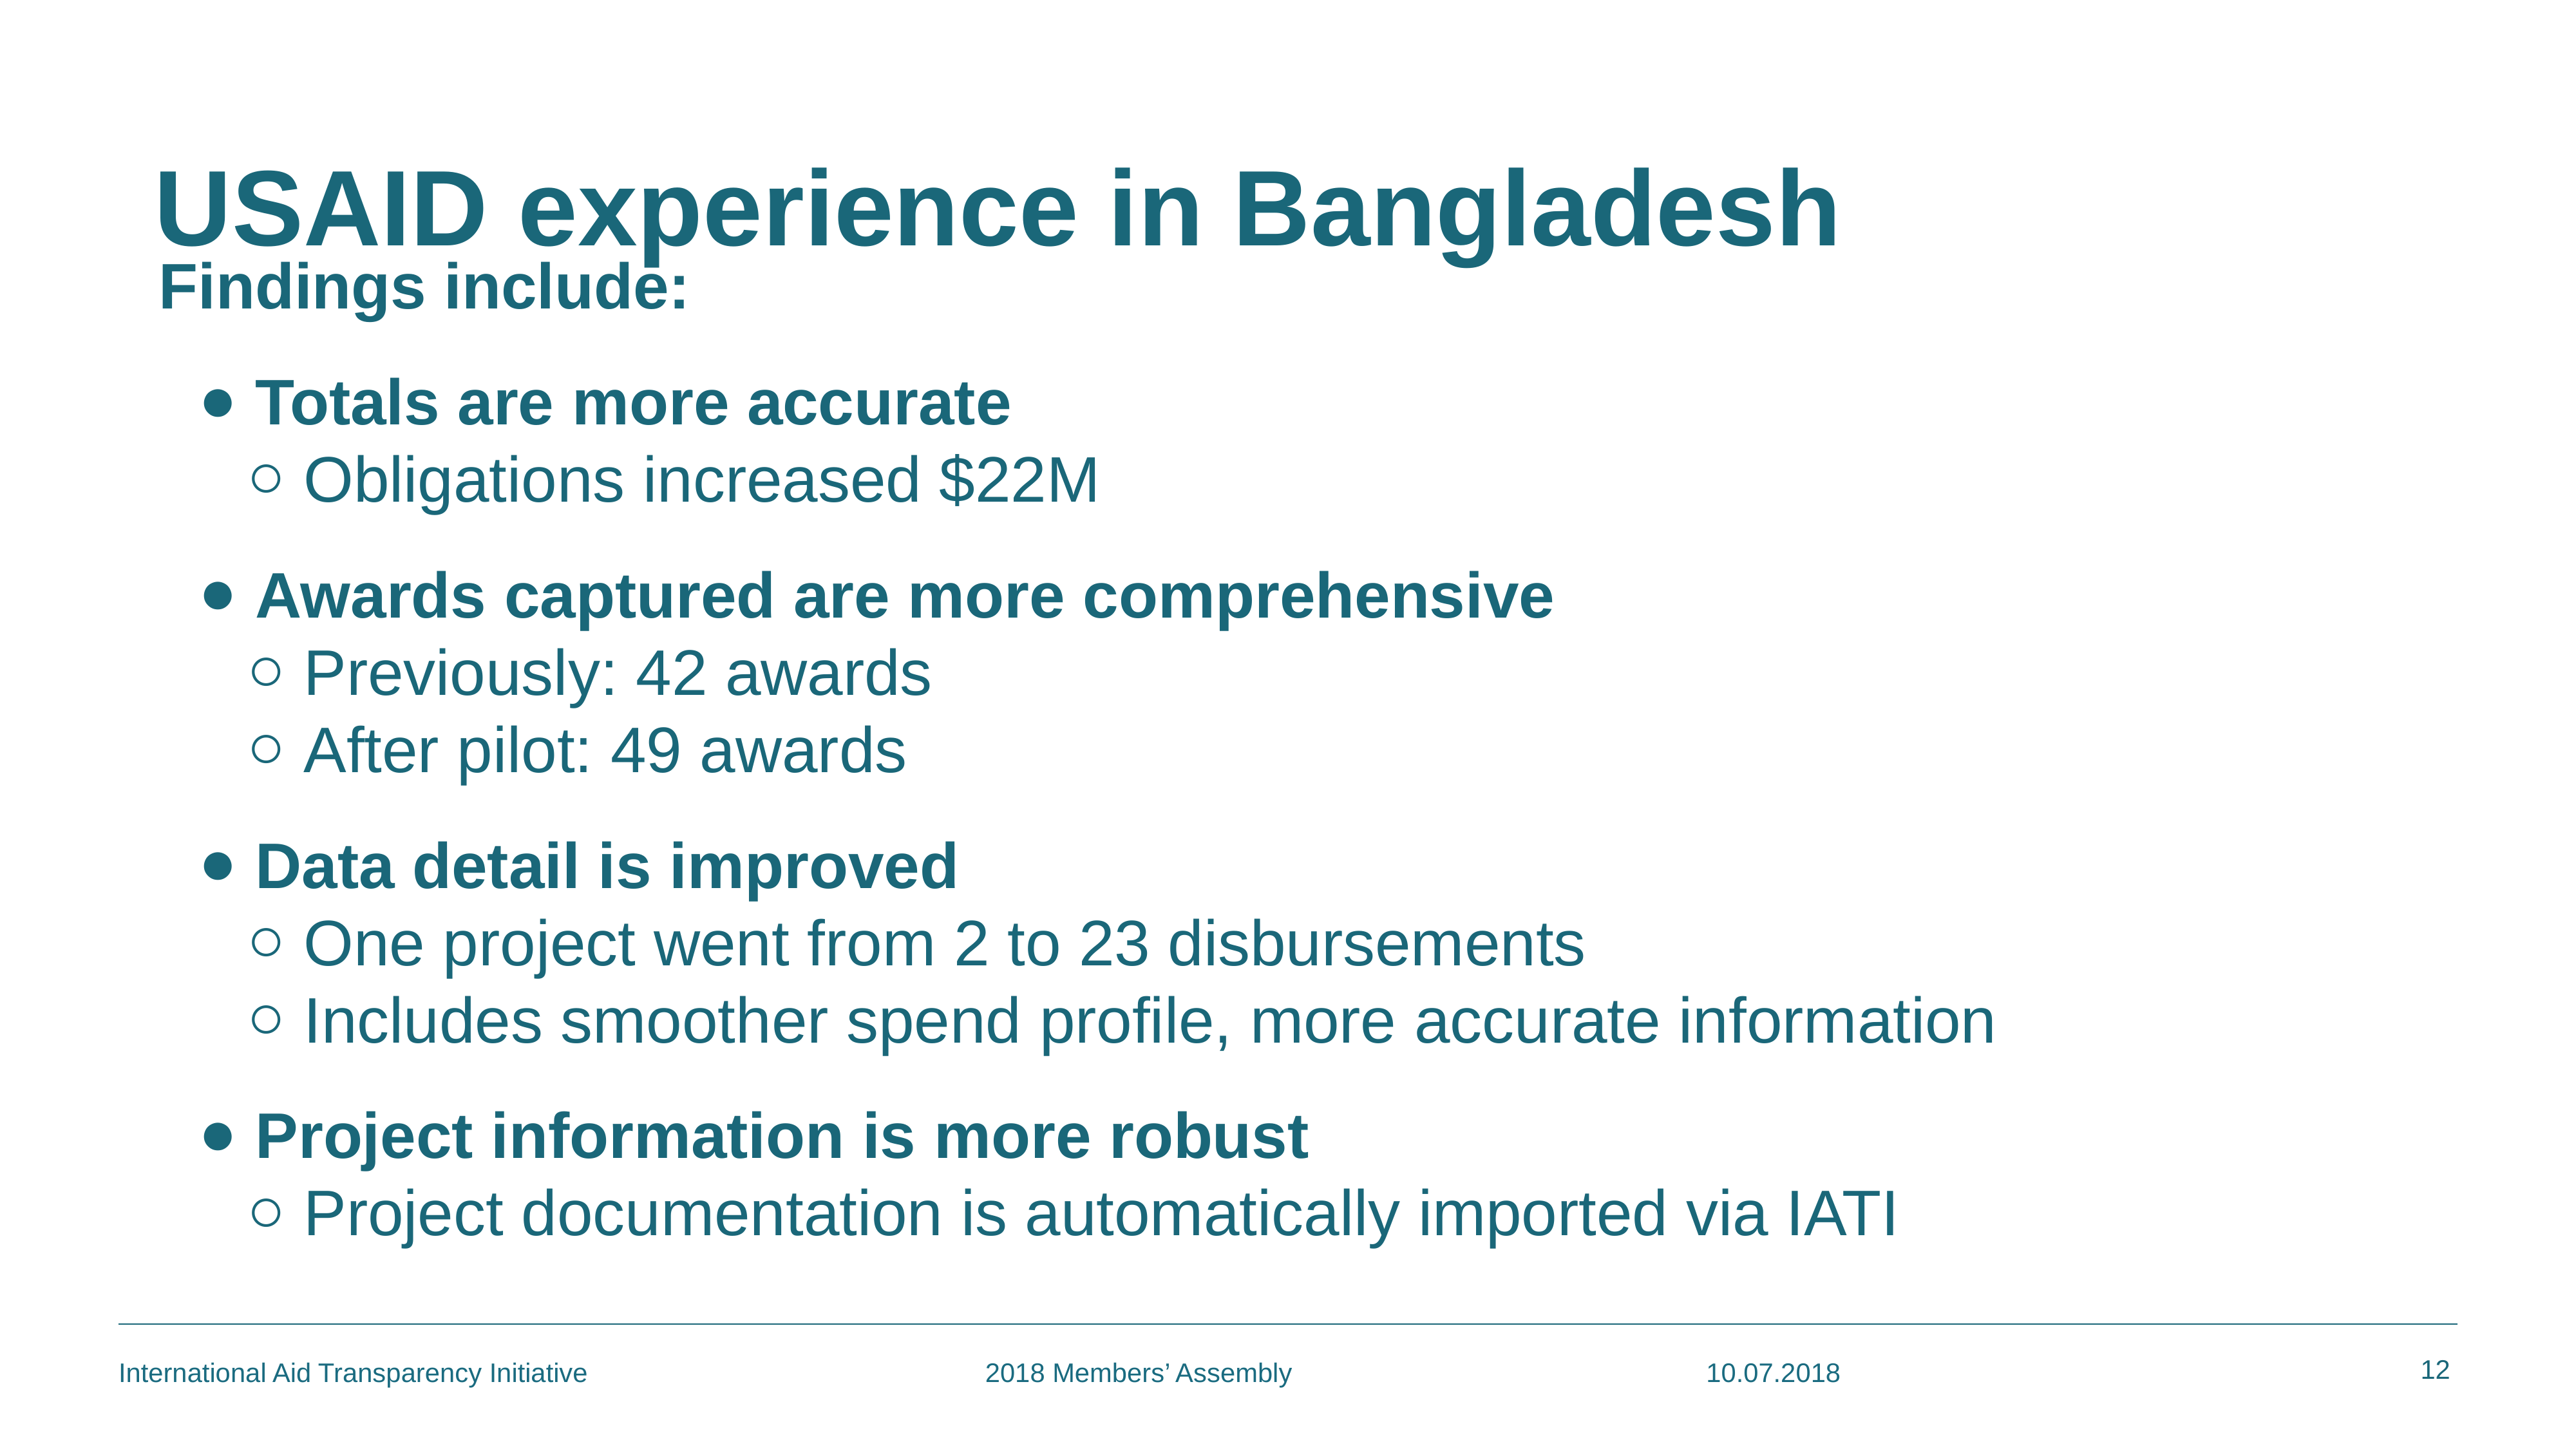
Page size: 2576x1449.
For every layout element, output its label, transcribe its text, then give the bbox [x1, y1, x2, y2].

text_box Findings include: Totals are more accurate Obligations increased $22M Awards captured are more comprehensive Previously: 42 awards After pilot: 49 awards Data detail is improved One project went from 2 to 23 disbursements Includes smoother spend profile, more accurate information Project information is more robust Project documentation is automatically imported via IATI [149, 234, 2407, 1294]
text_box USAID experience in Bangladesh [149, 77, 2524, 235]
slide_number 12 [2414, 1347, 2457, 1388]
